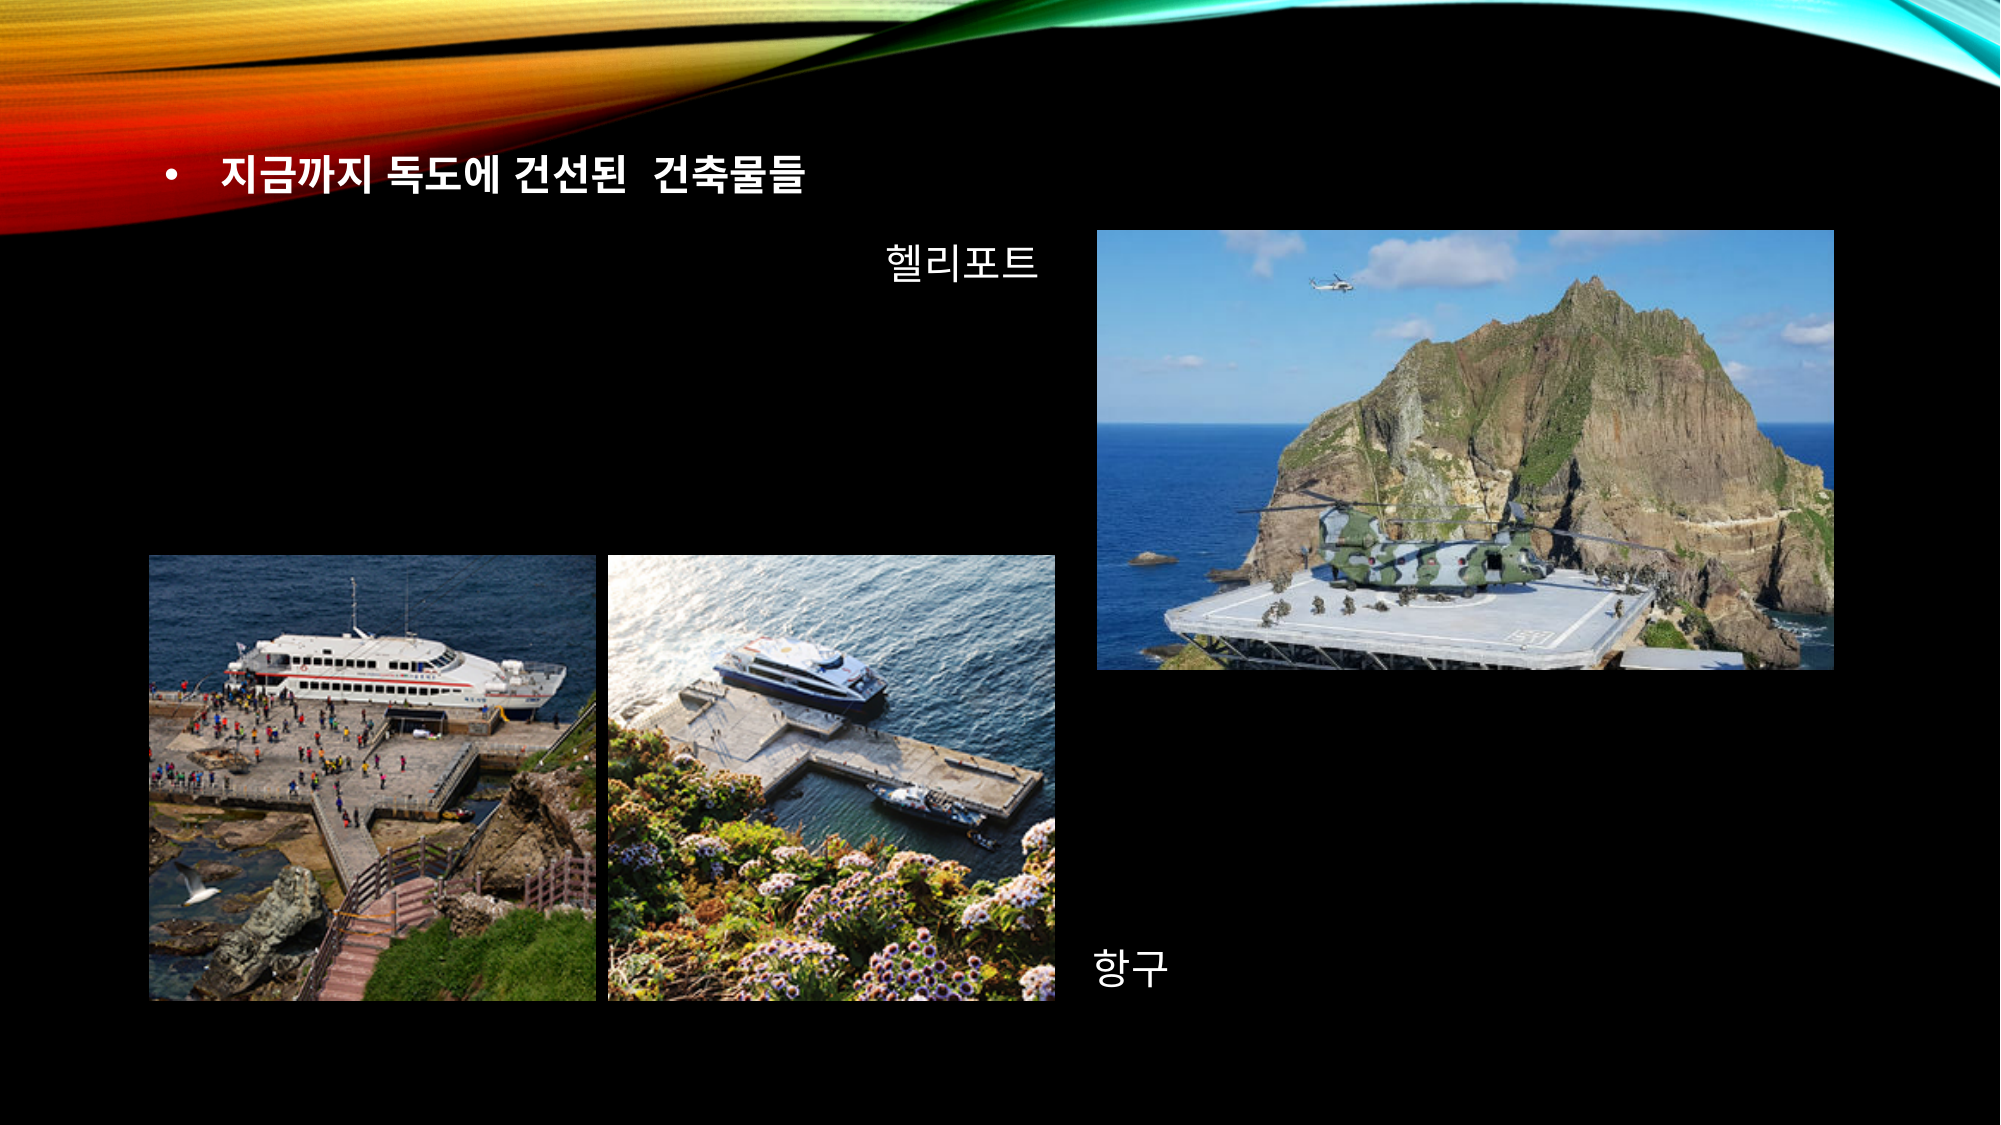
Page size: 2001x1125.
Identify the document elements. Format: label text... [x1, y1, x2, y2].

text_box 항구 [1078, 935, 1233, 1001]
picture [608, 554, 1055, 1002]
picture [0, 0, 2000, 671]
text_box 헬리포트 [870, 230, 1079, 296]
picture [149, 554, 596, 1002]
text_box 지금까지 독도에 건선된 건축물들 [149, 141, 880, 207]
